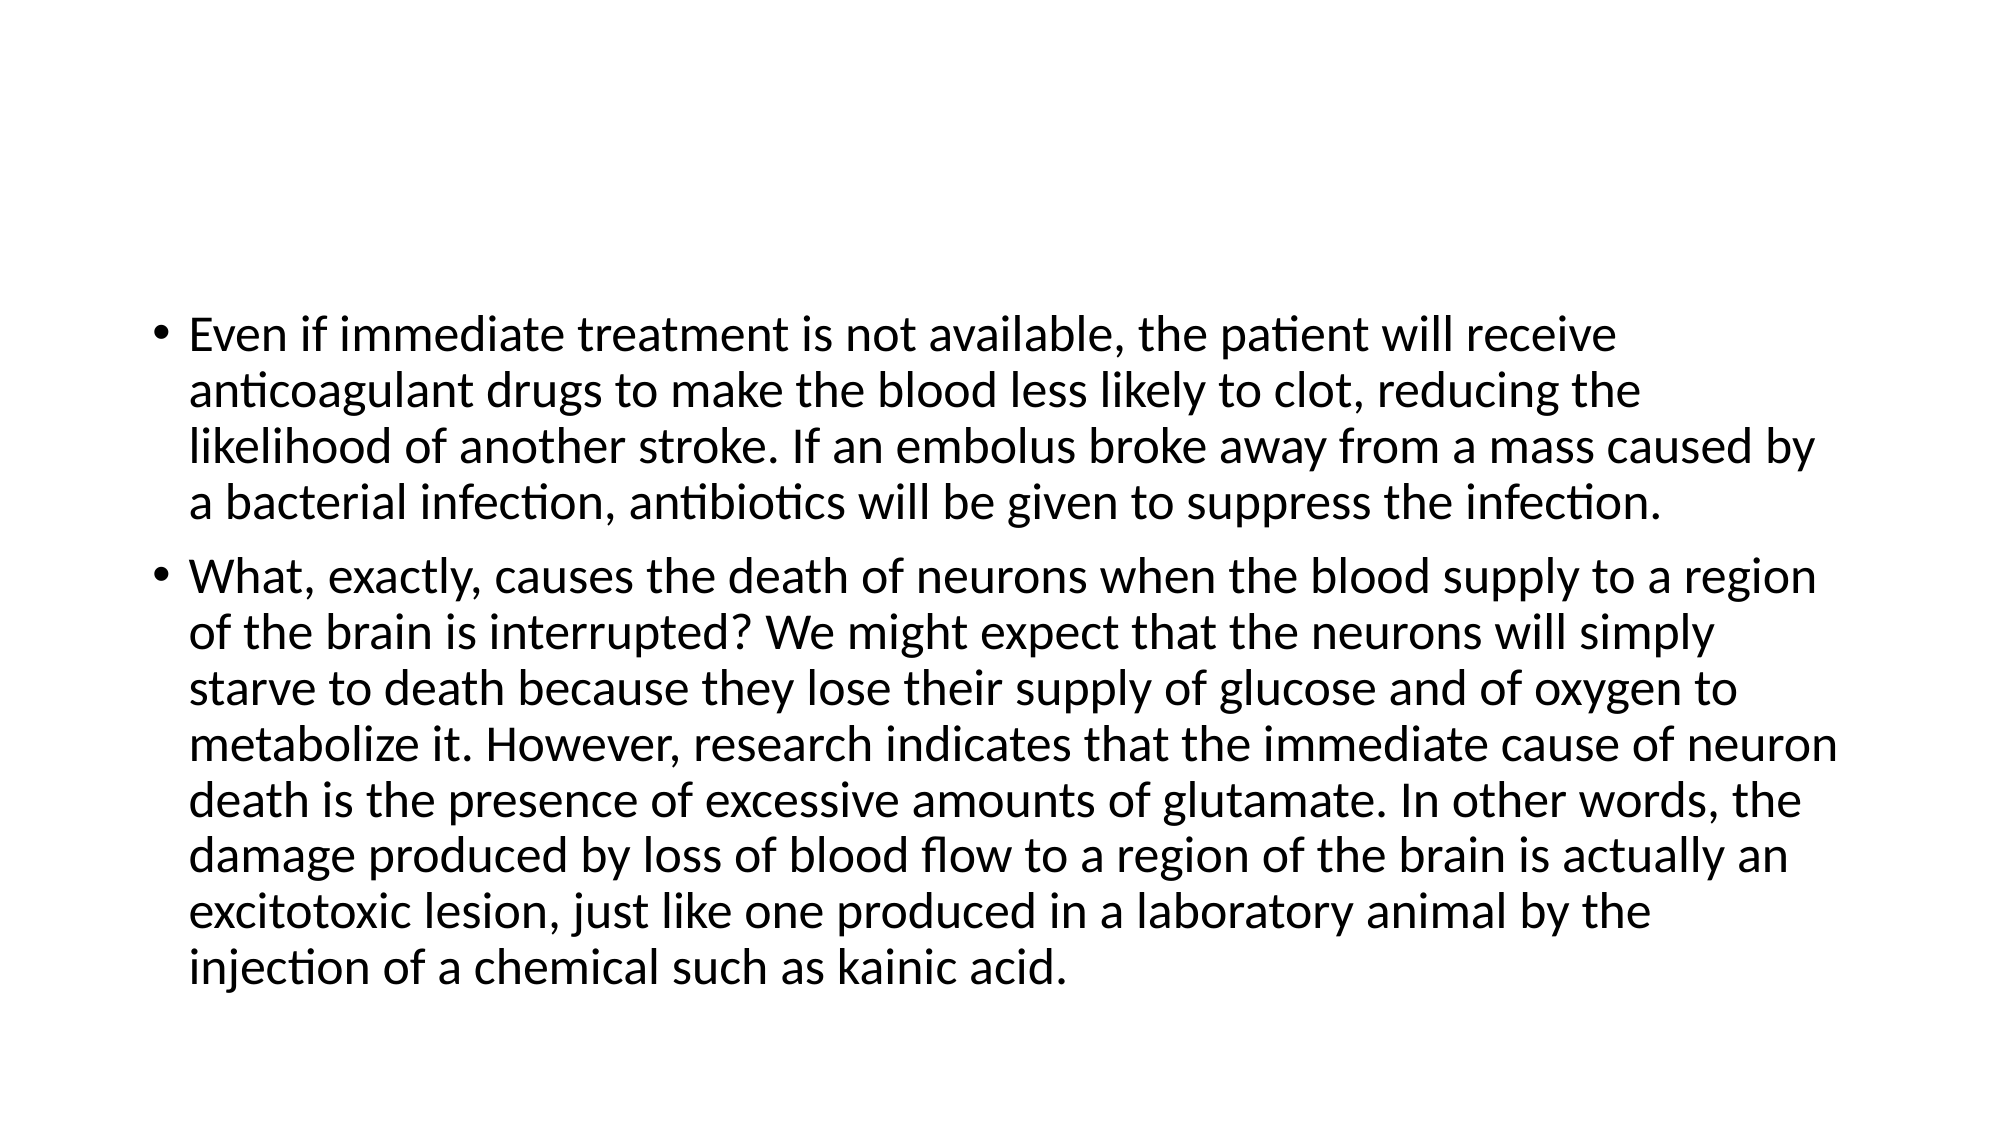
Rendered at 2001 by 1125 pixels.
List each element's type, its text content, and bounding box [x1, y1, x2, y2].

list Even if immediate treatment is not available, the patient will receive anticoagulant drugs to make the blood less likely to clot, reducing the likelihood of another stroke. If an embolus broke away from a mass caused by a bacterial infection, antibiotics will be given to suppress the infection. What, exactly, causes the death of neurons when the blood supply to a region of the brain is interrupted? We might expect that the neurons will simply starve to death because they lose their supply of glucose and of oxygen to metabolize it. However, research indicates that the immediate cause of neuron death is the presence of excessive amounts of glutamate. In other words, the damage produced by loss of blood flow to a region of the brain is actually an excitotoxic lesion, just like one produced in a laboratory animal by the injection of a chemical such as kainic acid. [137, 299, 1863, 1014]
